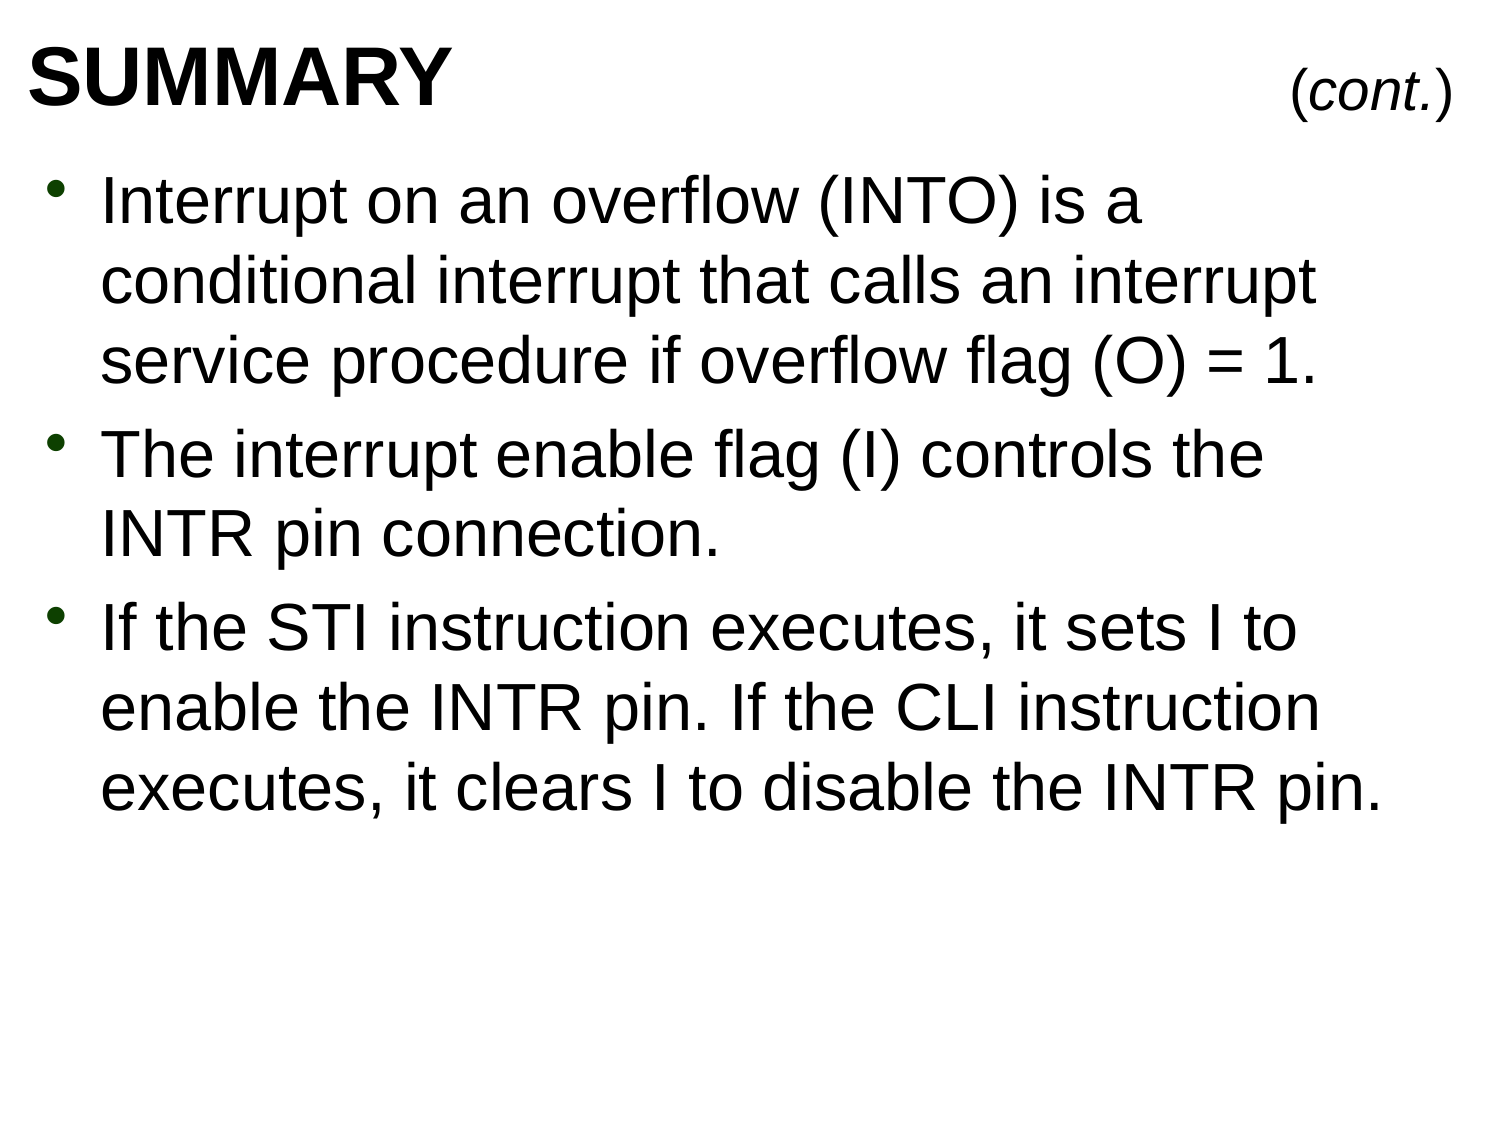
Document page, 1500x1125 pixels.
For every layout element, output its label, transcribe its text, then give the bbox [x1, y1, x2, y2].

title SUMMARY [12, 14, 1500, 138]
text_box (cont.) [1274, 44, 1487, 133]
text_box Interrupt on an overflow (INTO) is a conditional interrupt that calls an interrupt service procedure if overflow flag (O) = 1. The interrupt enable flag (I) controls the INTR pin connection. If the STI instruction executes, it sets I to enable the INTR pin. If the CLI instruction executes, it clears I to disable the INTR pin. [29, 149, 1413, 831]
